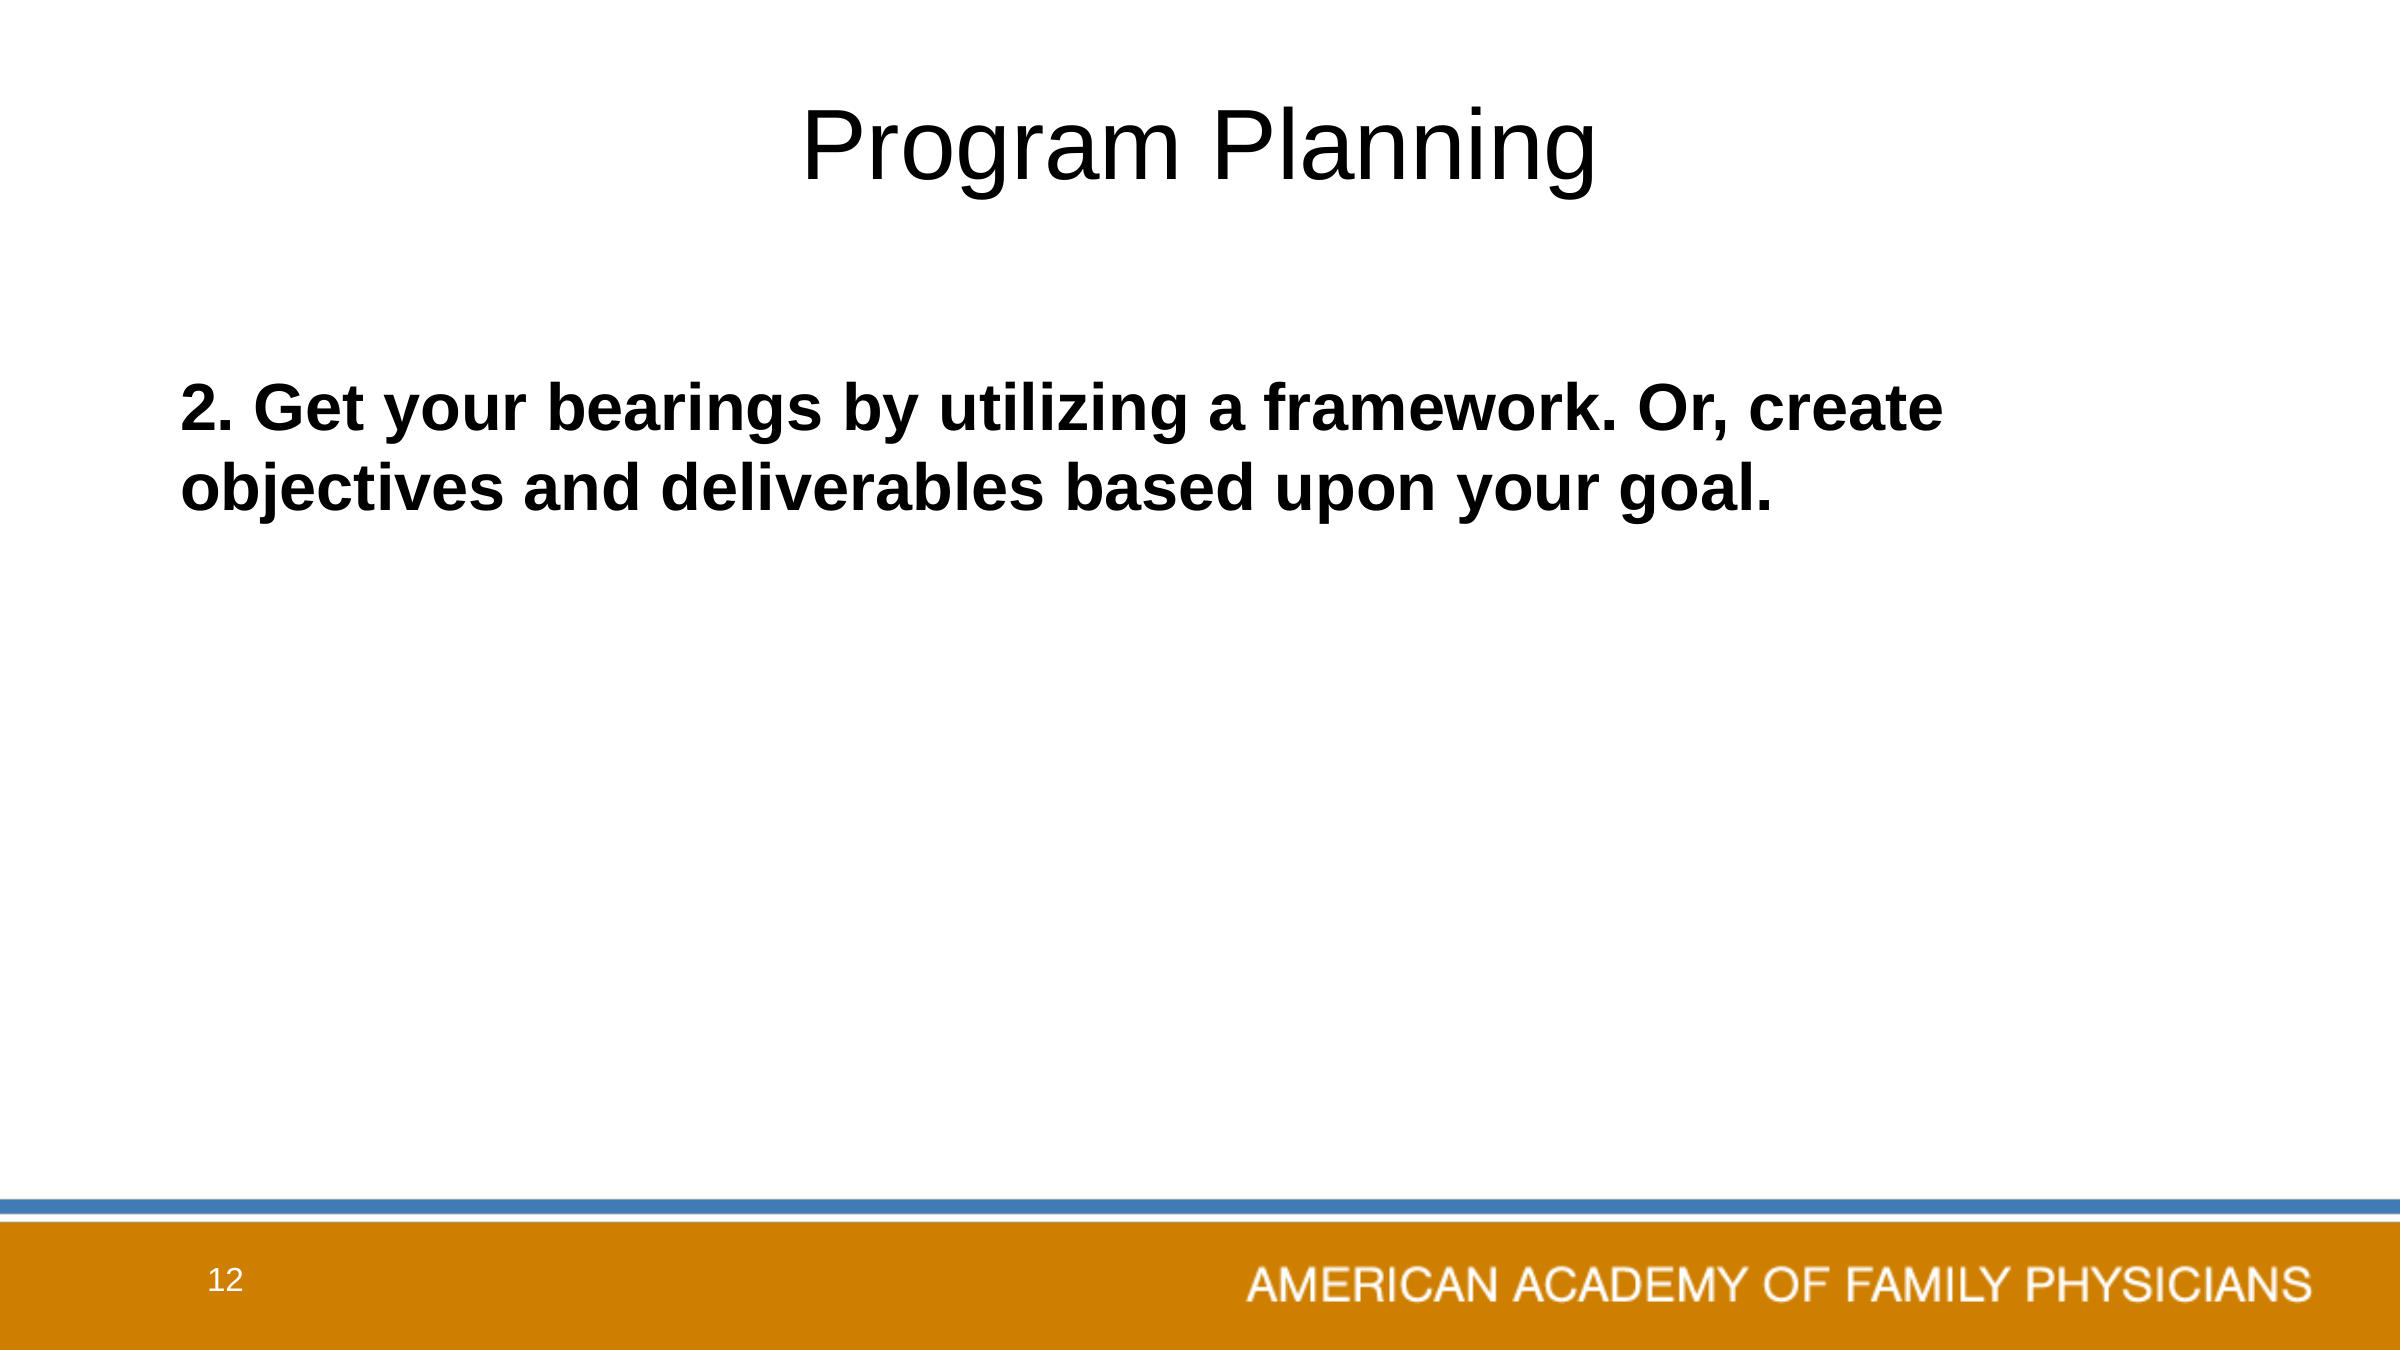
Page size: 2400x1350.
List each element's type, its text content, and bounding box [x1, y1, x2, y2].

title Program Planning [165, 71, 2235, 333]
list 2. Get your bearings by utilizing a framework. Or, create objectives and deliverables based upon your goal. [165, 356, 2235, 1214]
picture [0, 0, 2400, 1350]
slide_number 12 [165, 1242, 260, 1315]
